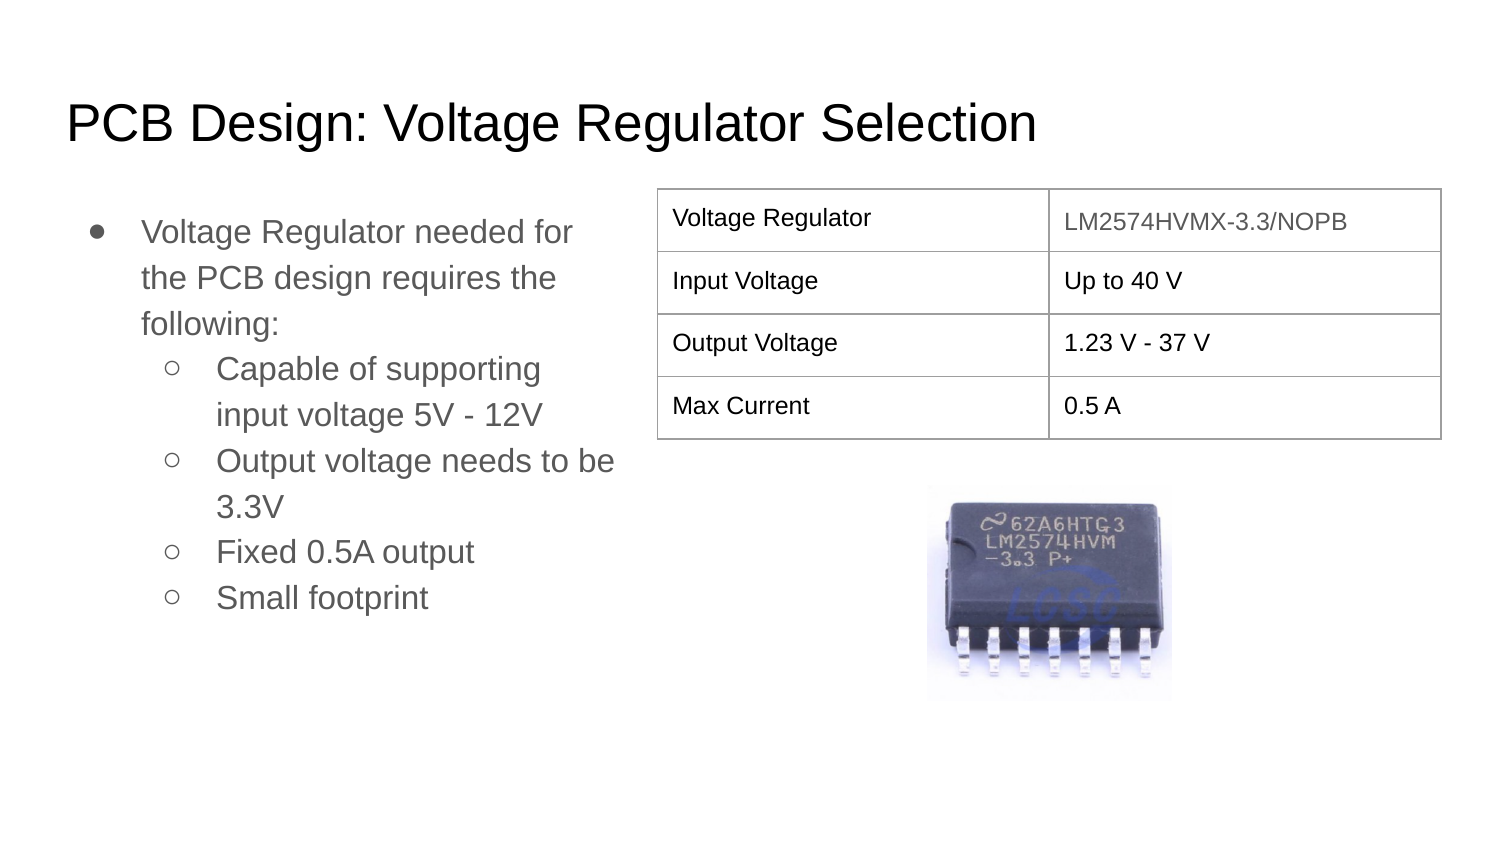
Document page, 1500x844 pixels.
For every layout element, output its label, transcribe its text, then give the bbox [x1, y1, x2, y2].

title PCB Design: Voltage Regulator Selection [51, 72, 1449, 167]
table_cell Input Voltage [658, 252, 1048, 313]
table_cell Output Voltage [658, 315, 1048, 376]
table_header Voltage Regulator [658, 190, 1048, 251]
picture [927, 485, 1172, 701]
table_cell 0.5 A [1050, 377, 1440, 438]
table_header LM2574HVMX-3.3/NOPB [1050, 190, 1440, 251]
list Voltage Regulator needed for the PCB design requires the following: Capable of supporting input voltage 5V - 12V Output voltage needs to be 3.3V Fixed 0.5A output Small footprint [51, 189, 634, 750]
table_cell Max Current [658, 377, 1048, 438]
table_cell Up to 40 V [1050, 252, 1440, 313]
table_cell 1.23 V - 37 V [1050, 315, 1440, 376]
